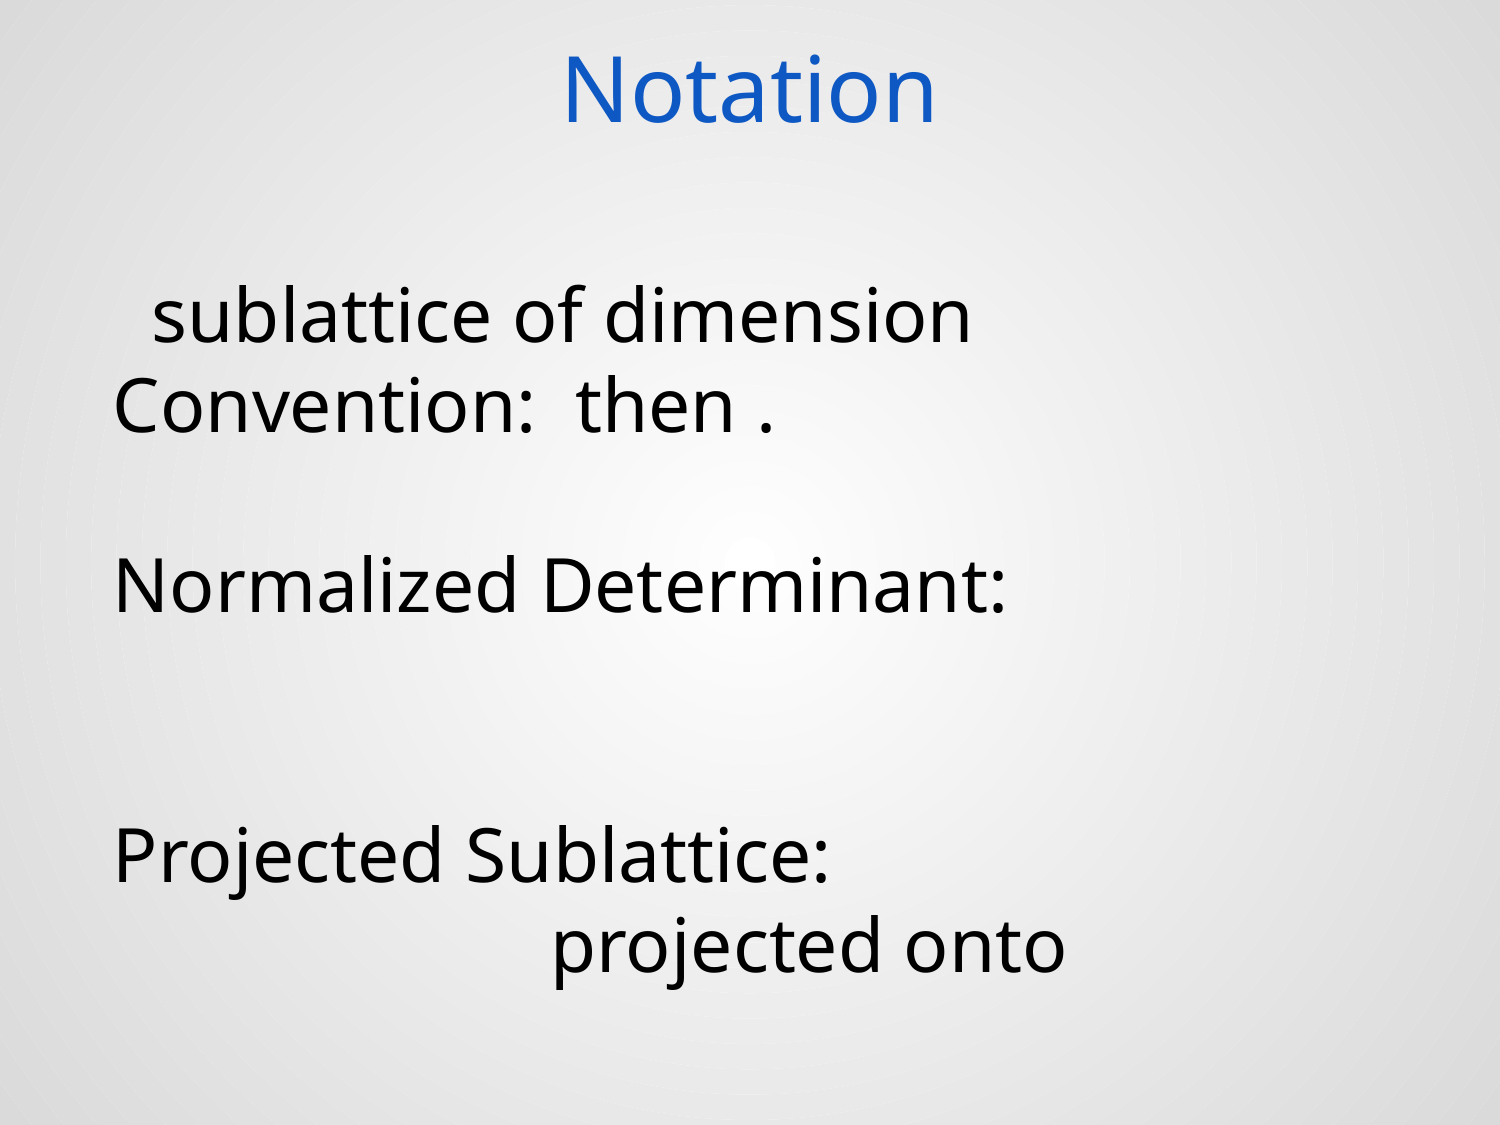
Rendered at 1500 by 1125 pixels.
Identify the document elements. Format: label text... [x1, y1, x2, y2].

text_box Notation [74, 41, 1425, 149]
